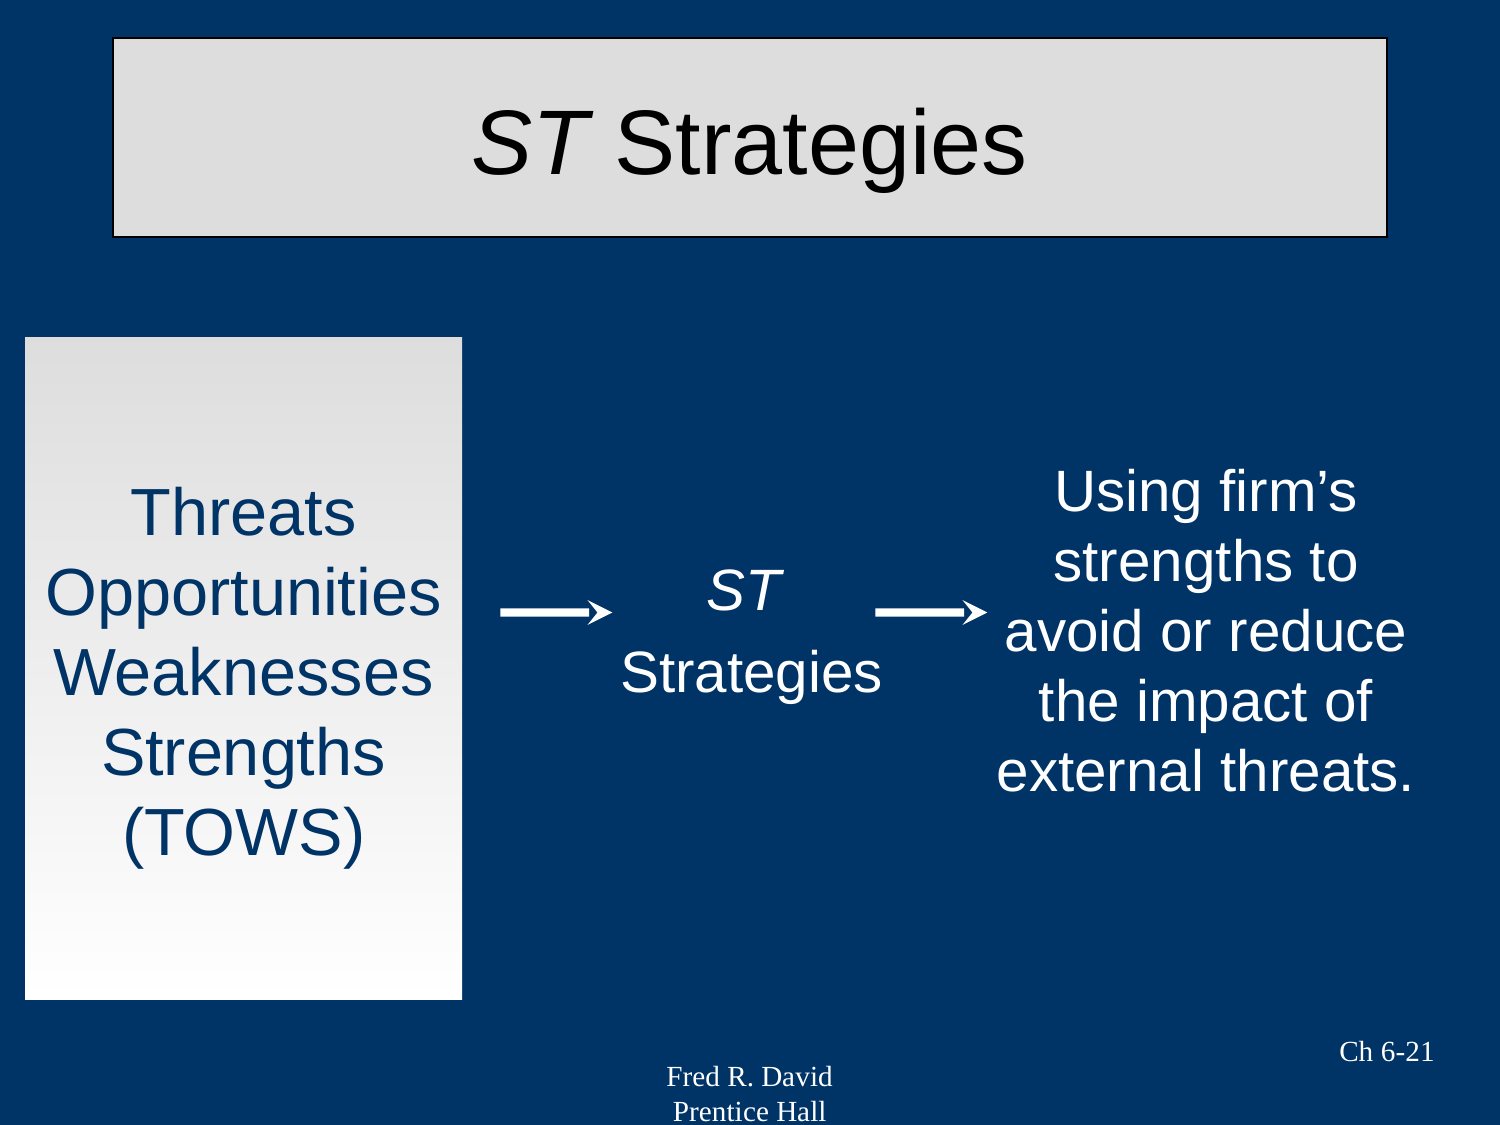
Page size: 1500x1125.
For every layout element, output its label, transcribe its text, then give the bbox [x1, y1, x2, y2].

title ST Strategies [112, 37, 1388, 238]
footer Fred R. David Prentice Hall [512, 1050, 988, 1125]
text_box Threats Opportunities Weaknesses Strengths (TOWS) [25, 337, 463, 1000]
slide_number Ch 6-21 [1137, 1025, 1450, 1100]
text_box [512, 337, 1438, 1001]
